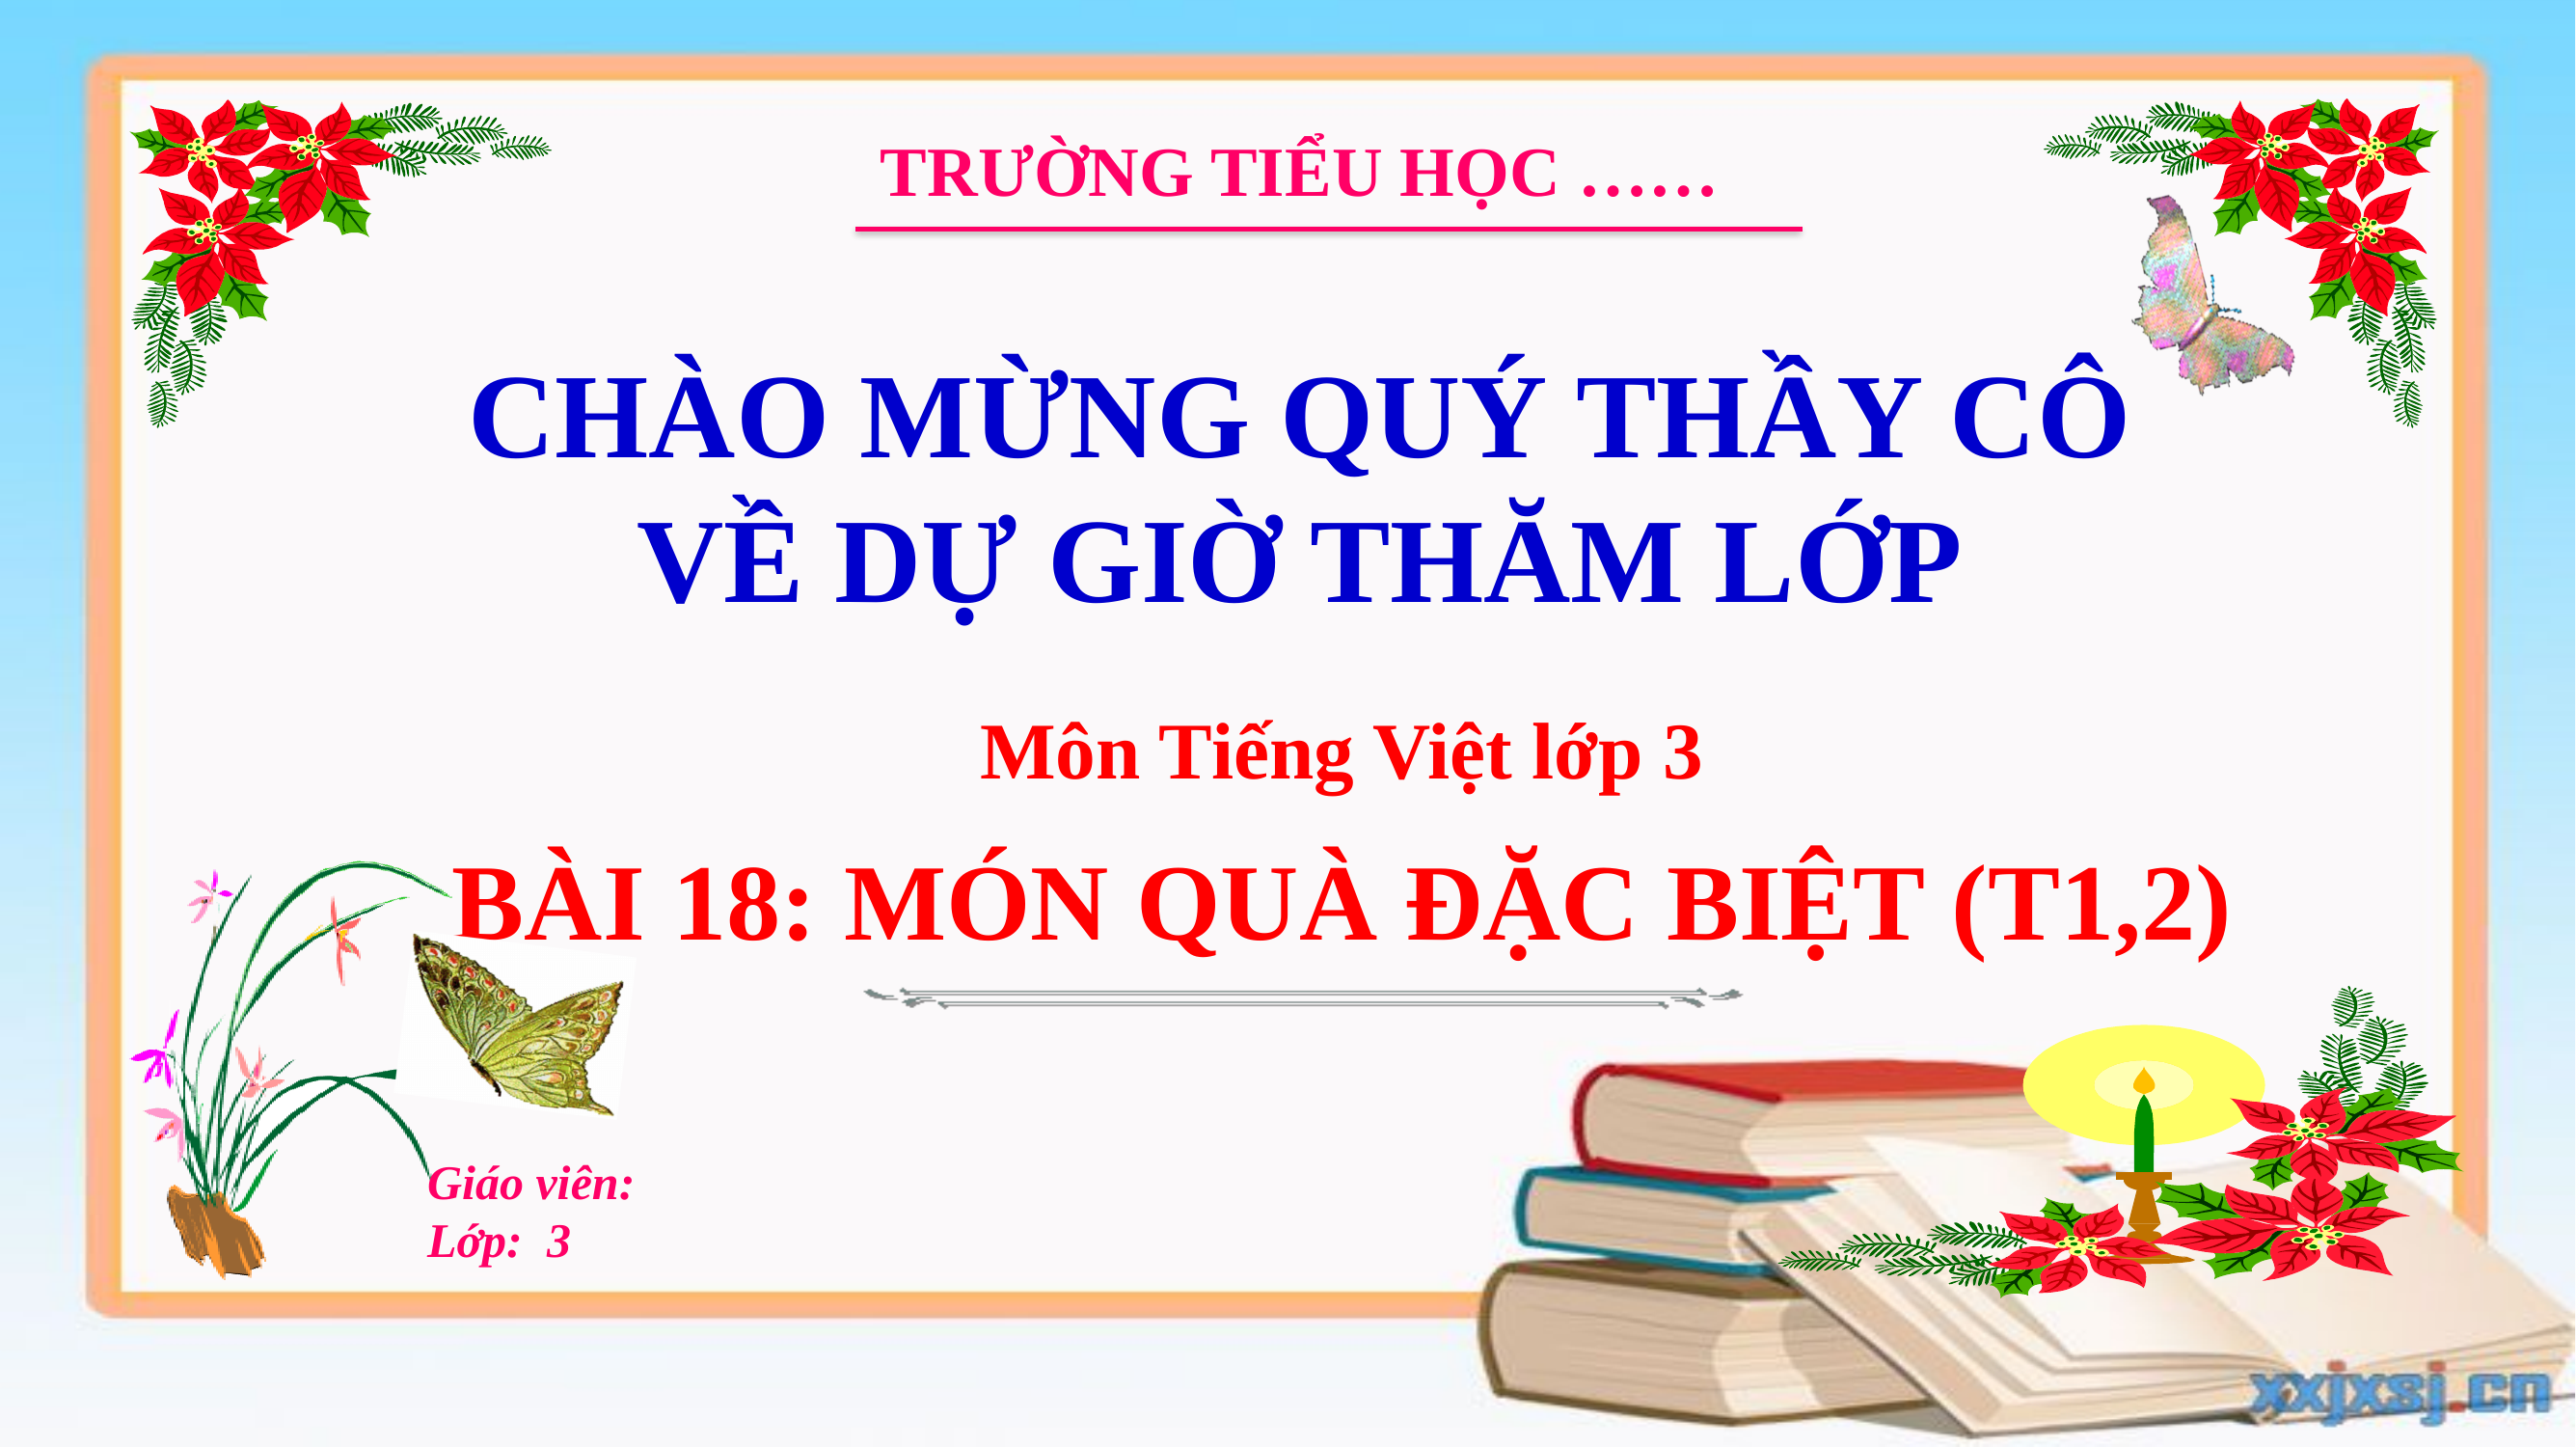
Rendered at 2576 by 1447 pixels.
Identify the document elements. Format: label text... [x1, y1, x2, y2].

text_box CHÀO MỪNG QUÝ THẦY CÔ VỀ DỰ GIỜ THĂM LỚP [392, 325, 2208, 639]
picture [0, 0, 2576, 1447]
text_box TRƯỜNG TIỂU HỌC …… [510, 114, 2071, 222]
text_box Giáo viên: Lớp: 3 [456, 1139, 1350, 1278]
text_box Môn Tiếng Việt lớp 3 BÀI 18: MÓN QUÀ ĐẶC BIỆT (T1,2) [340, 687, 2345, 973]
